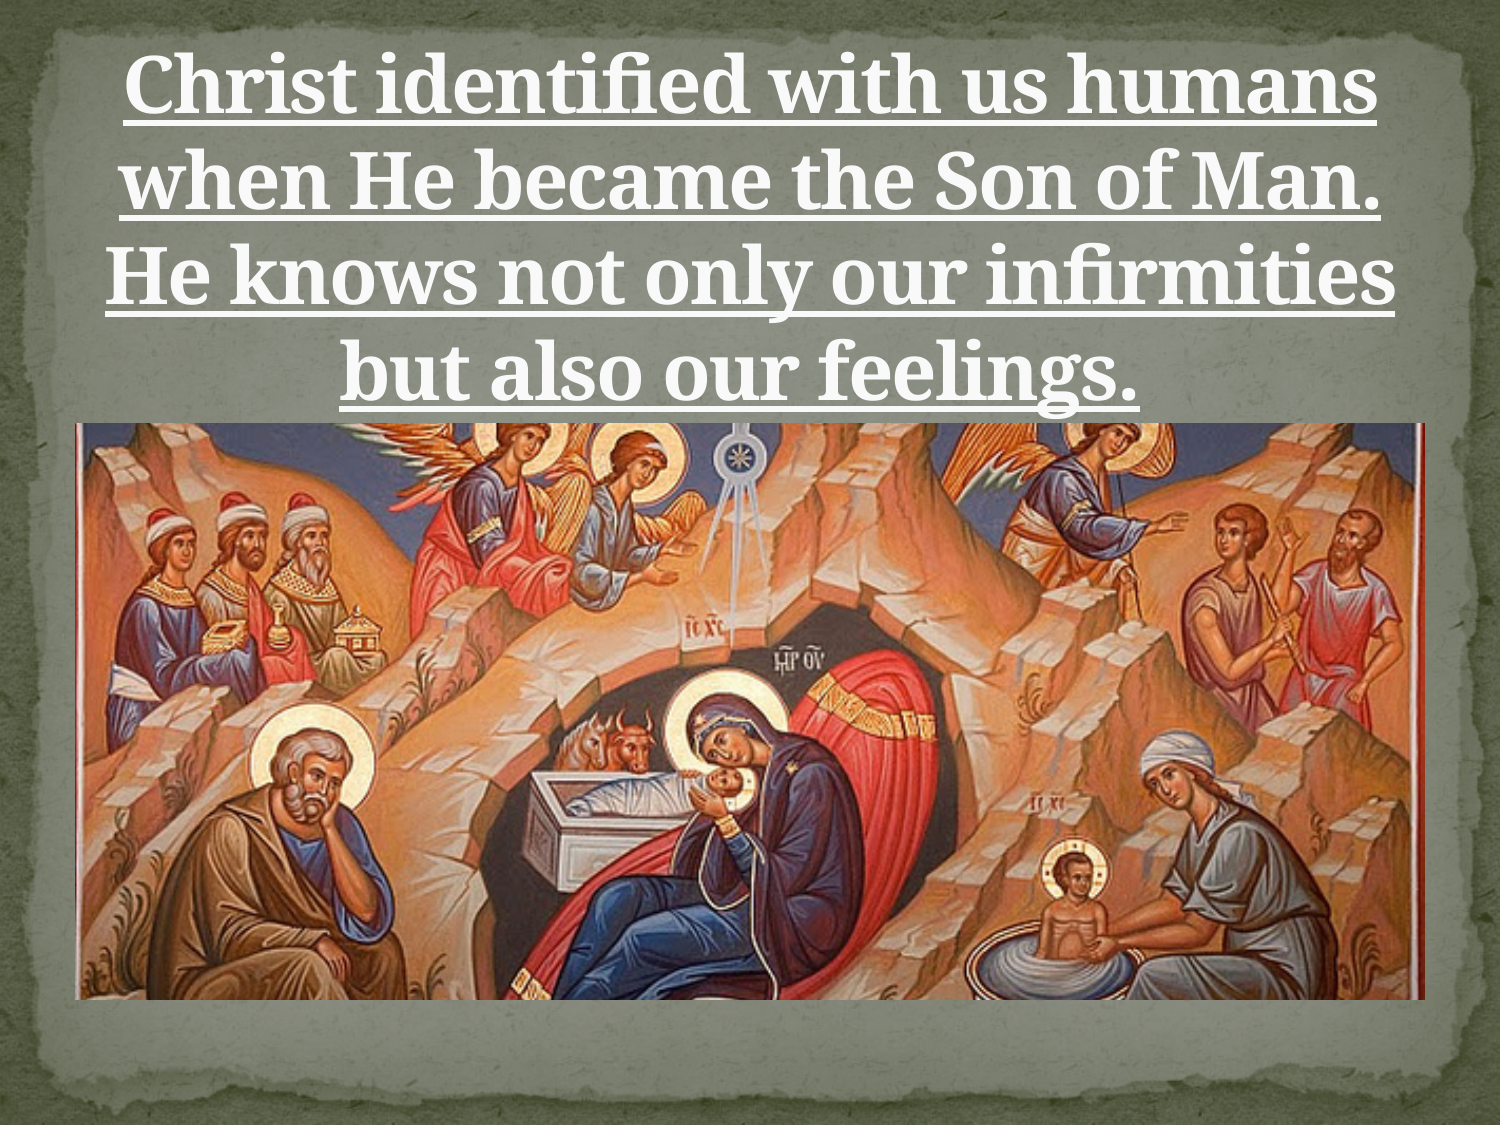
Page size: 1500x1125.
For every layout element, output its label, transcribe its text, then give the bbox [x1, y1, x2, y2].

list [75, 424, 1426, 998]
title Christ identified with us humans when He became the Son of Man. He knows not only our infirmities but also our feelings. [74, 0, 1425, 416]
